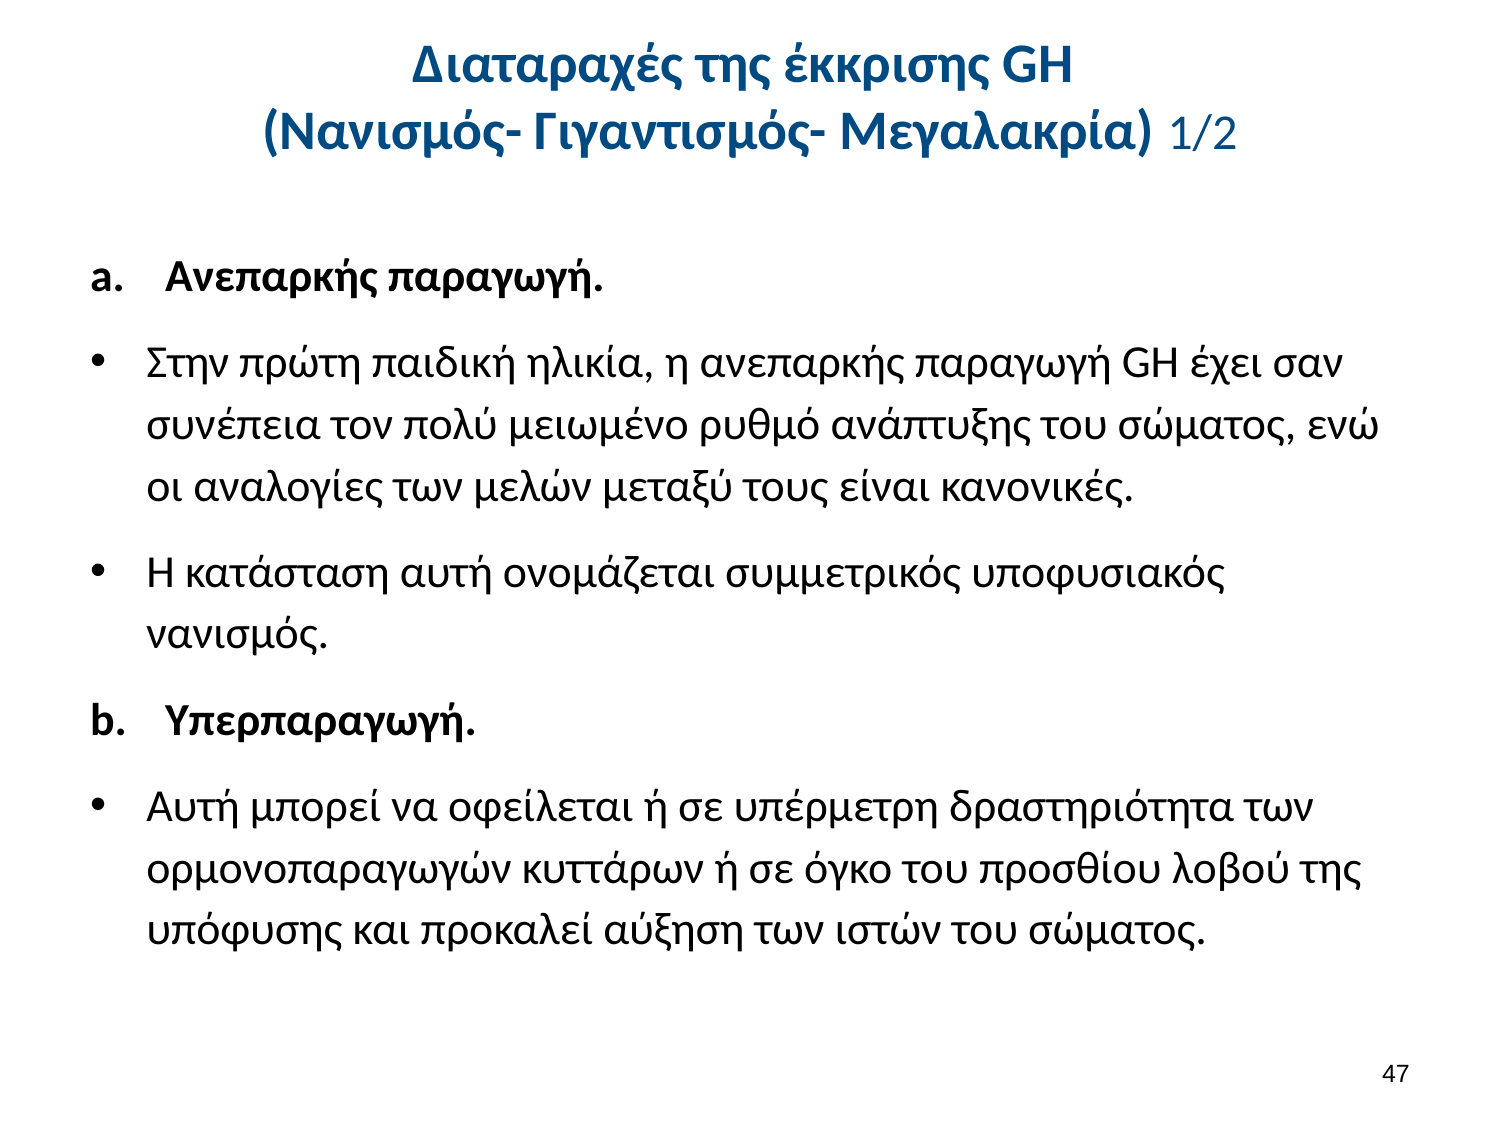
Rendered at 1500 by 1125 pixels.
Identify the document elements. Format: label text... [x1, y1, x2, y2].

title Διαταραχές της έκκρισης GH (Νανισμός- Γιγαντισμός- Μεγαλακρία) 1/2 [0, 19, 1500, 169]
slide_number 46 [1074, 1042, 1425, 1103]
list Ανεπαρκής παραγωγή. Στην πρώτη παιδική ηλικία, η ανεπαρκής παραγωγή GH έχει σαν συνέπεια τον πολύ μειωμένο ρυθμό ανάπτυξης του σώματος, ενώ οι αναλογίες των μελών μεταξύ τους είναι κανονικές. Η κατάσταση αυτή ονομάζεται συμμετρικός υποφυσιακός νανισμός. Υπερπαραγωγή. Αυτή μπορεί να οφείλεται ή σε υπέρμετρη δραστηριότητα των ορμονοπαραγωγών κυττάρων ή σε όγκο του προσθίου λοβού της υπόφυσης και προκαλεί αύξηση των ιστών του σώματος. [75, 231, 1425, 1059]
